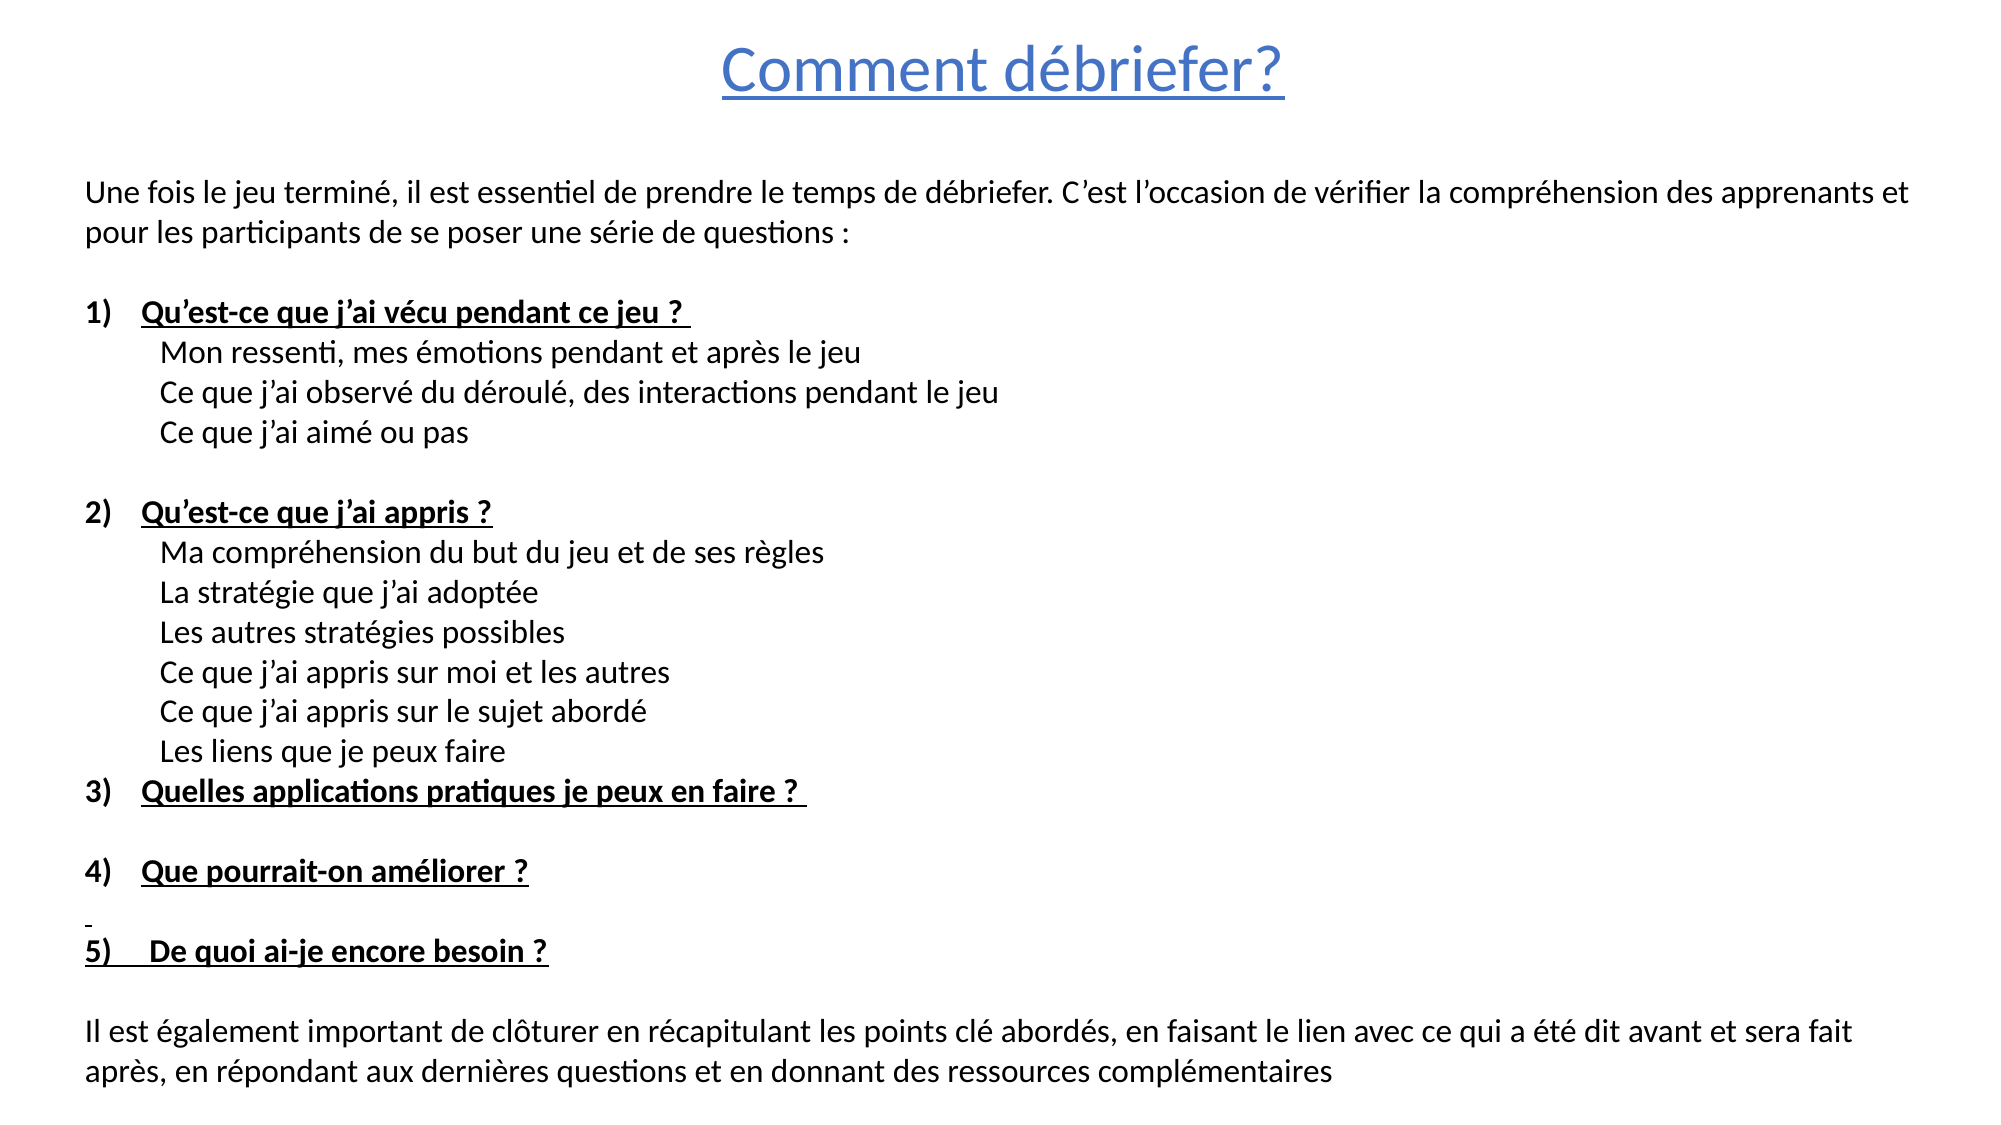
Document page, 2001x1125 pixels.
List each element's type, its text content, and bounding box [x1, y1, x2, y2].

text_box Une fois le jeu terminé, il est essentiel de prendre le temps de débriefer. C’est l’occasion de vérifier la compréhension des apprenants et pour les participants de se poser une série de questions : Qu’est-ce que j’ai vécu pendant ce jeu ? Mon ressenti, mes émotions pendant et après le jeu Ce que j’ai observé du déroulé, des interactions pendant le jeu Ce que j’ai aimé ou pas Qu’est-ce que j’ai appris ? Ma compréhension du but du jeu et de ses règles La stratégie que j’ai adoptée Les autres stratégies possibles Ce que j’ai appris sur moi et les autres Ce que j’ai appris sur le sujet abordé Les liens que je peux faire Quelles applications pratiques je peux en faire ? Que pourrait-on améliorer ? 5) De quoi ai-je encore besoin ? Il est également important de clôturer en récapitulant les points clé abordés, en faisant le lien avec ce qui a été dit avant et sera fait après, en répondant aux dernières questions et en donnant des ressources complémentaires [70, 123, 1937, 1097]
text_box Comment débriefer? [707, 17, 1300, 113]
